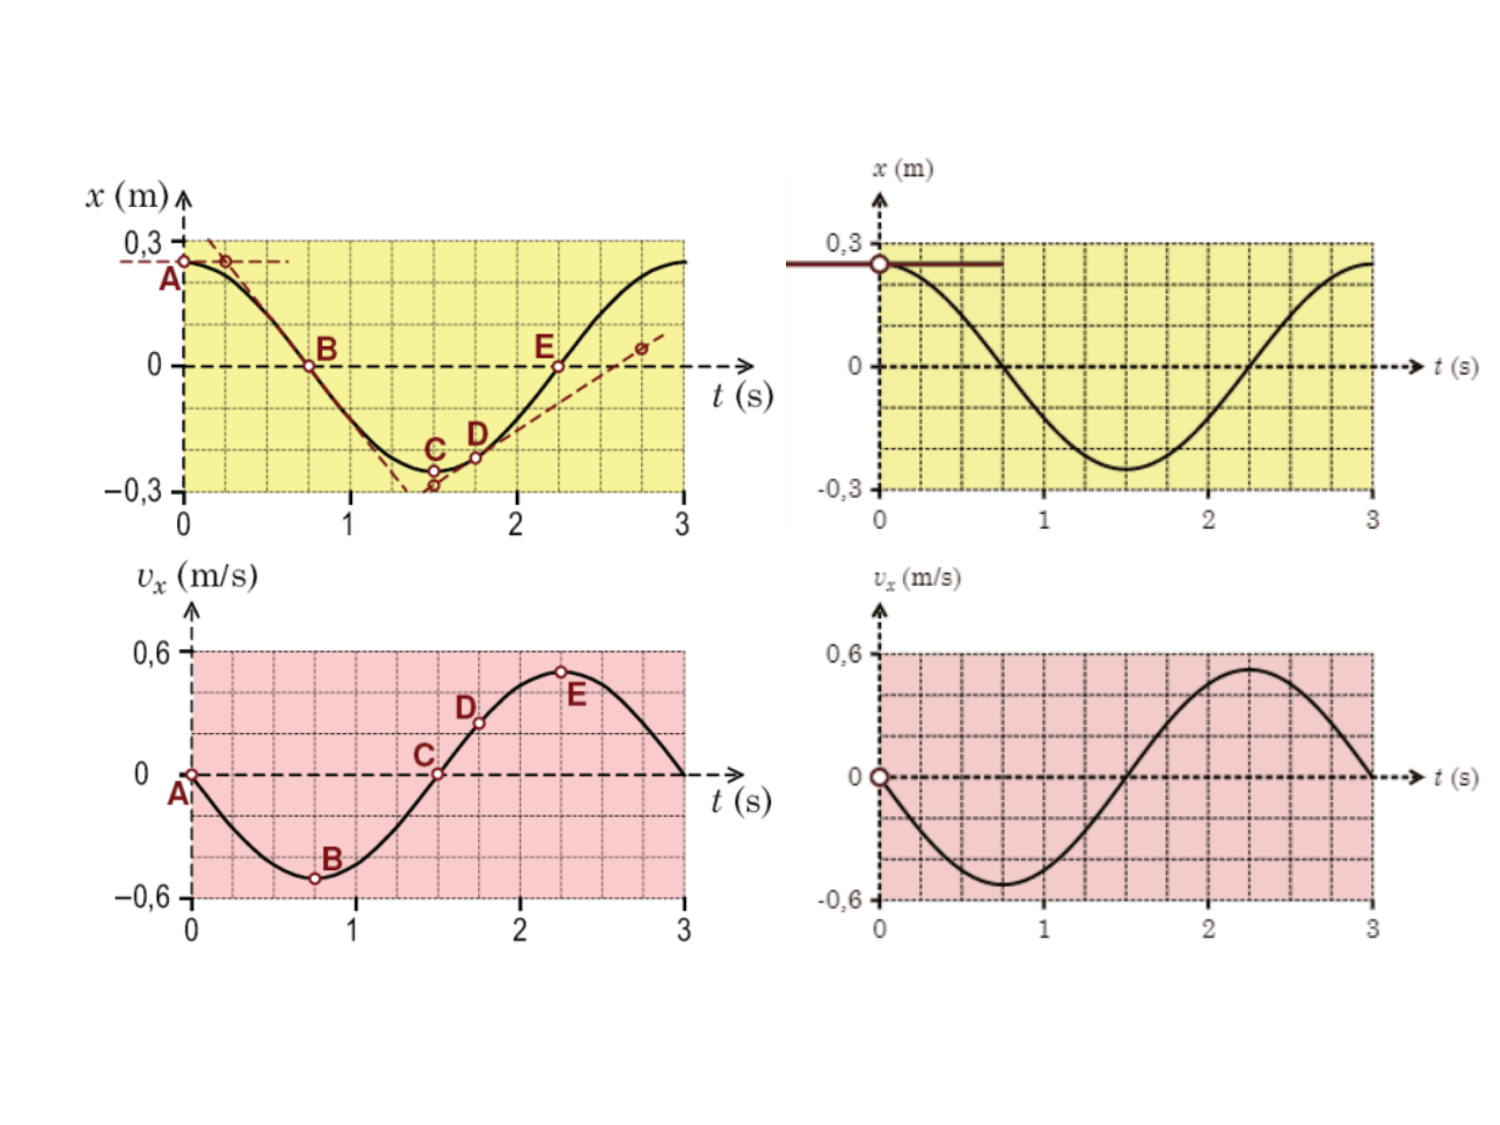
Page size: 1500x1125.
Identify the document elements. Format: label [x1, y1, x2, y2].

picture [76, 136, 1484, 953]
